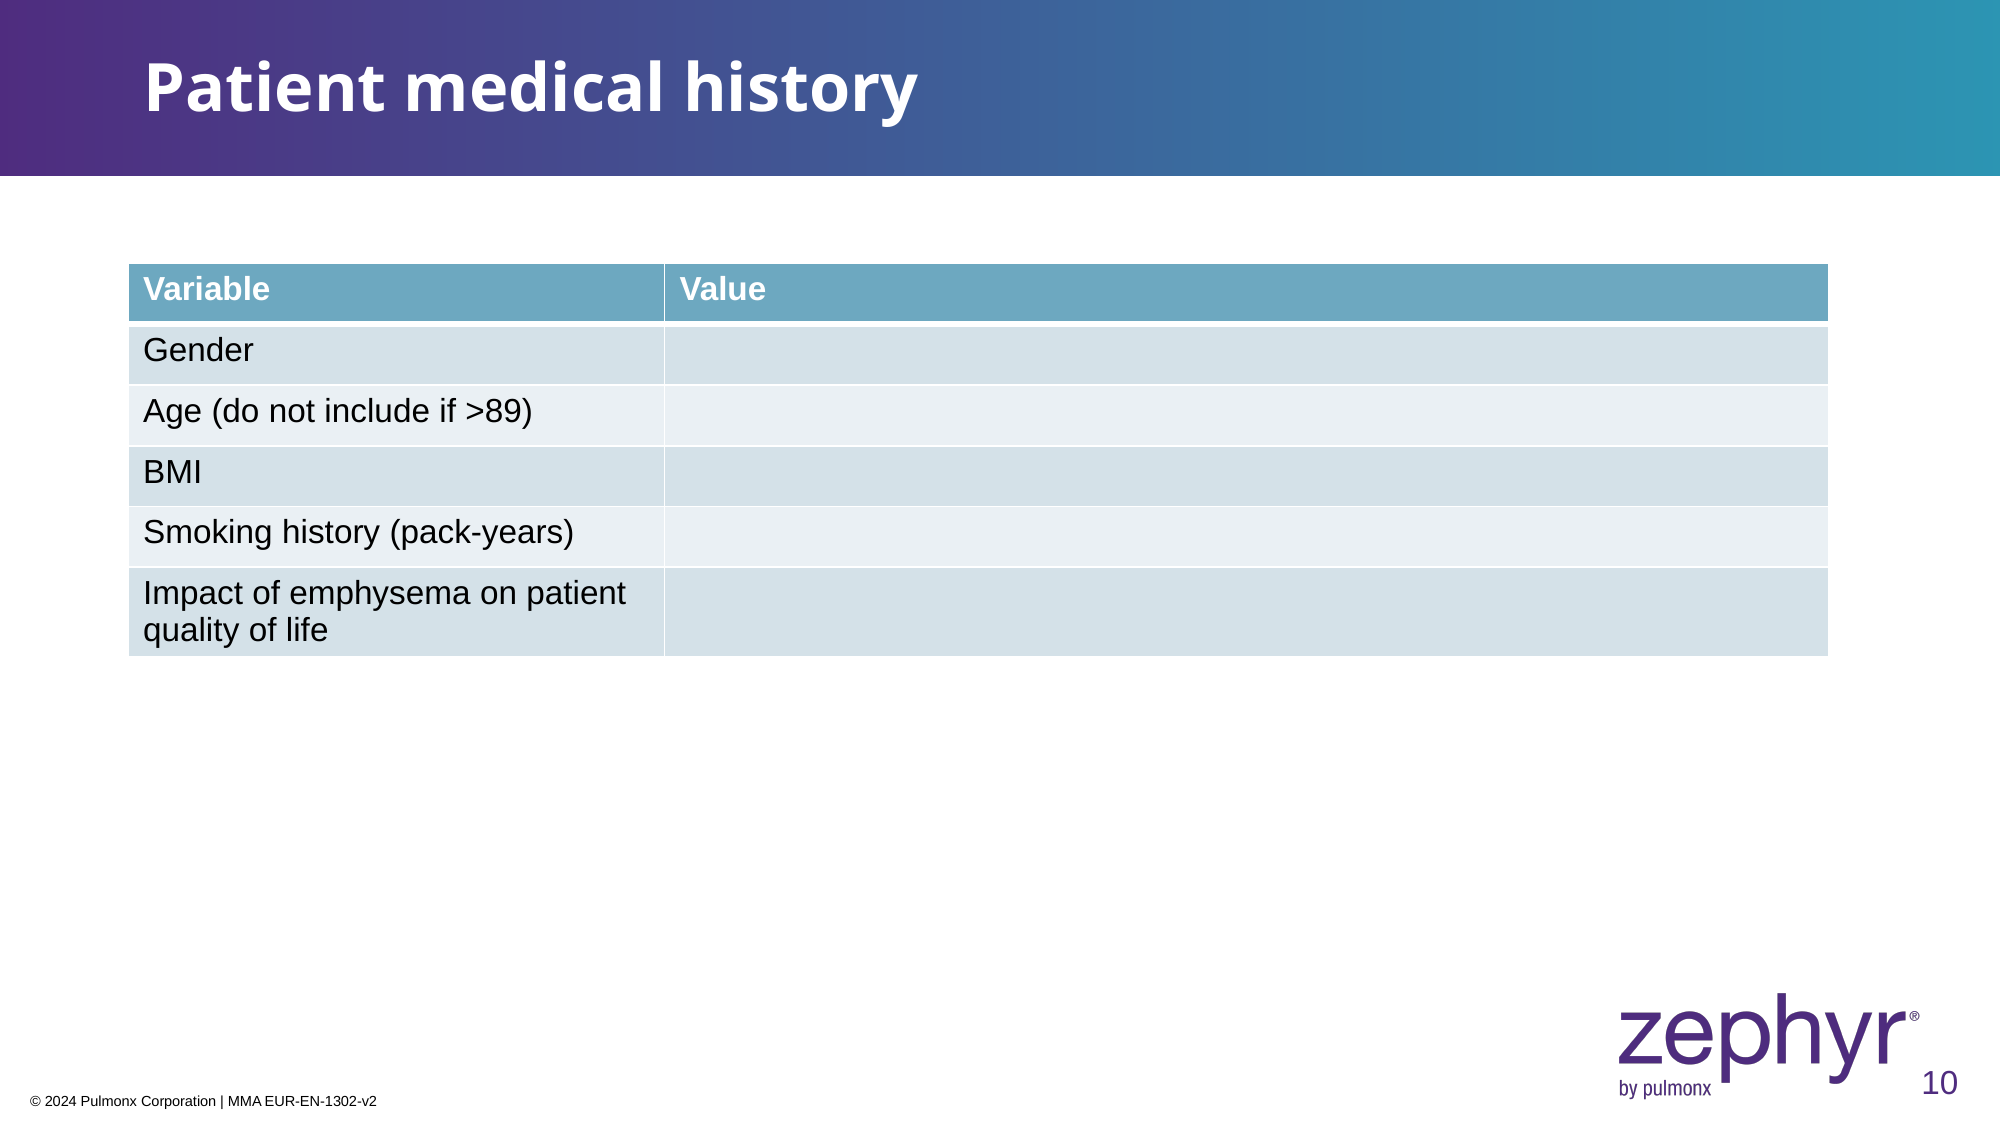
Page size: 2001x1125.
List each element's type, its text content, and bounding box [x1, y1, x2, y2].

table_cell Smoking history (pack-years) [129, 507, 664, 566]
table_cell [665, 507, 1828, 566]
table_header Value [665, 264, 1828, 321]
table_cell [665, 447, 1828, 506]
table_cell Age (do not include if >89) [129, 386, 664, 445]
table_header Variable [129, 264, 664, 321]
table_cell [665, 568, 1828, 656]
picture [1567, 978, 1975, 1125]
table_cell Impact of emphysema on patient quality of life [129, 568, 664, 656]
title Patient medical history [128, 31, 1902, 149]
table_cell [665, 327, 1828, 384]
table_cell Gender [129, 327, 664, 384]
table_cell [665, 386, 1828, 445]
table_cell BMI [129, 447, 664, 506]
